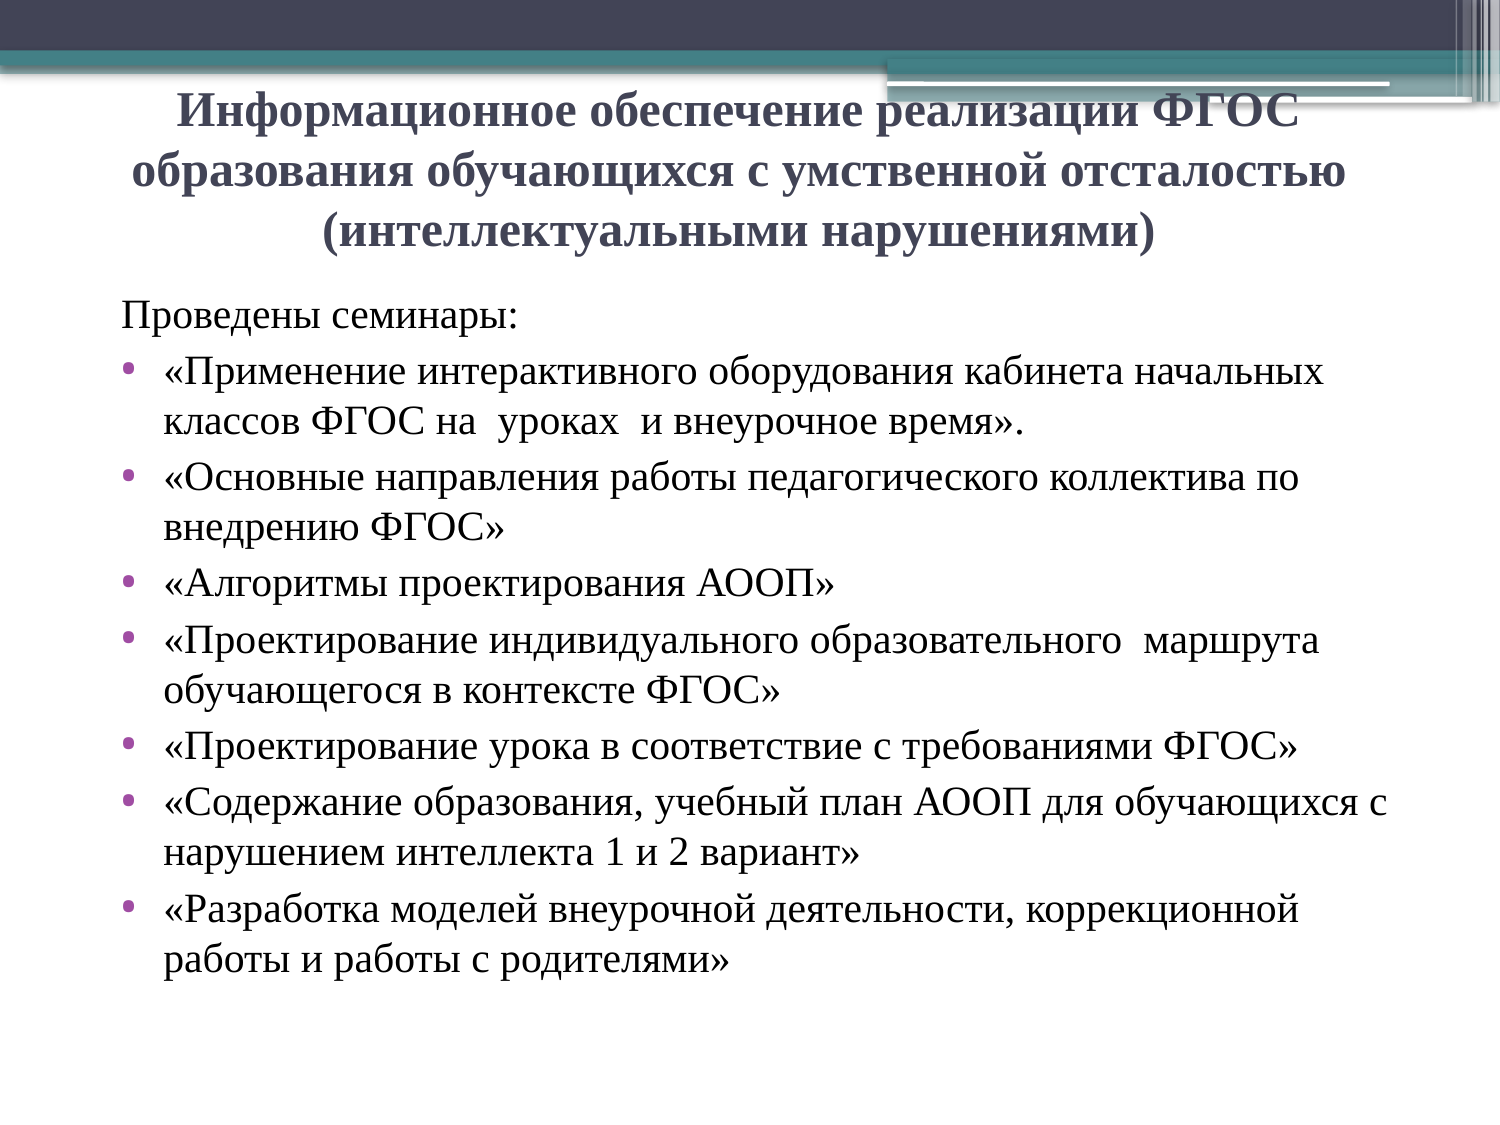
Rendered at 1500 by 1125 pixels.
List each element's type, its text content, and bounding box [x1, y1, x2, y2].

title Информационное обеспечение реализации ФГОС образования обучающихся с умственной отсталостью (интеллектуальными нарушениями) [53, 101, 1425, 232]
list Проведены семинары: «Применение интерактивного оборудования кабинета начальных классов ФГОС на уроках и внеурочное время». «Основные направления работы педагогического коллектива по внедрению ФГОС» «Алгоритмы проектирования АООП» «Проектирование индивидуального образовательного маршрута обучающегося в контексте ФГОС» «Проектирование урока в соответствие с требованиями ФГОС» «Содержание образования, учебный план АООП для обучающихся с нарушением интеллекта 1 и 2 вариант» «Разработка моделей внеурочной деятельности, коррекционной работы и работы с родителями» [88, 278, 1439, 976]
